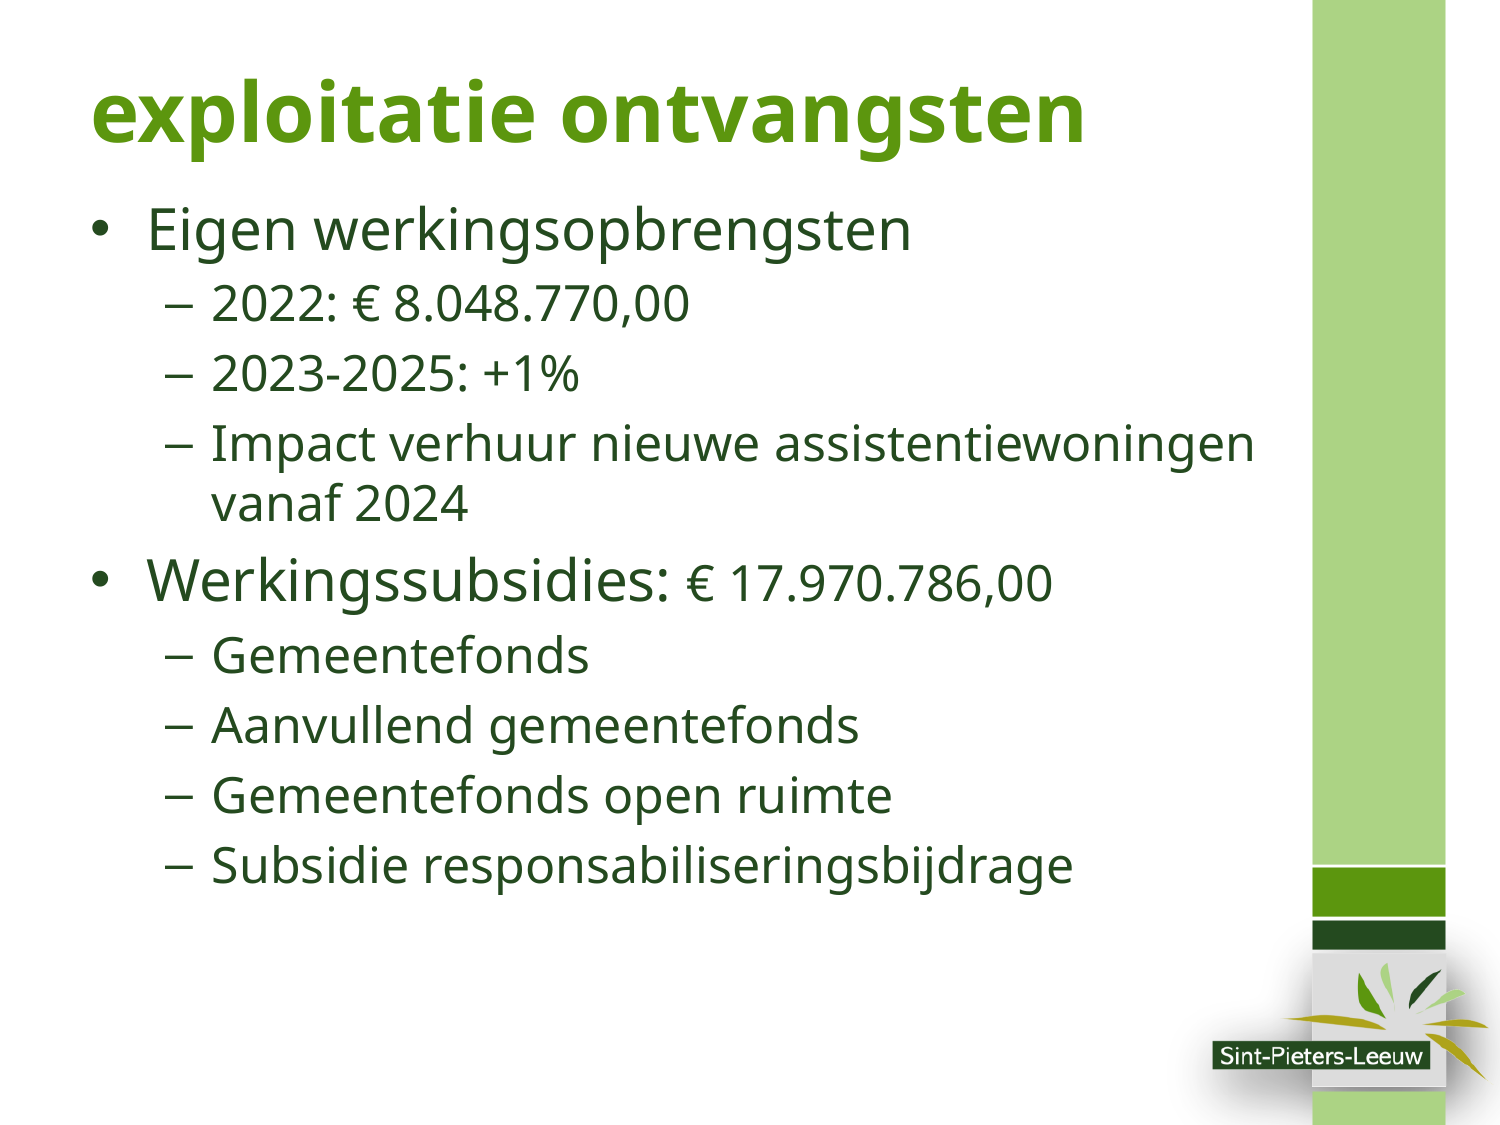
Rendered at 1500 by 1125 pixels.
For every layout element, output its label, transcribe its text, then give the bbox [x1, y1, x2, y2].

list Eigen werkingsopbrengsten 2022: € 8.048.770,00 2023-2025: +1% Impact verhuur nieuwe assistentiewoningen vanaf 2024 Werkingssubsidies: € 17.970.786,00 Gemeentefonds Aanvullend gemeentefonds Gemeentefonds open ruimte Subsidie responsabiliseringsbijdrage [75, 184, 1306, 1010]
title exploitatie ontvangsten [75, 45, 1306, 173]
picture [0, 0, 1500, 1125]
